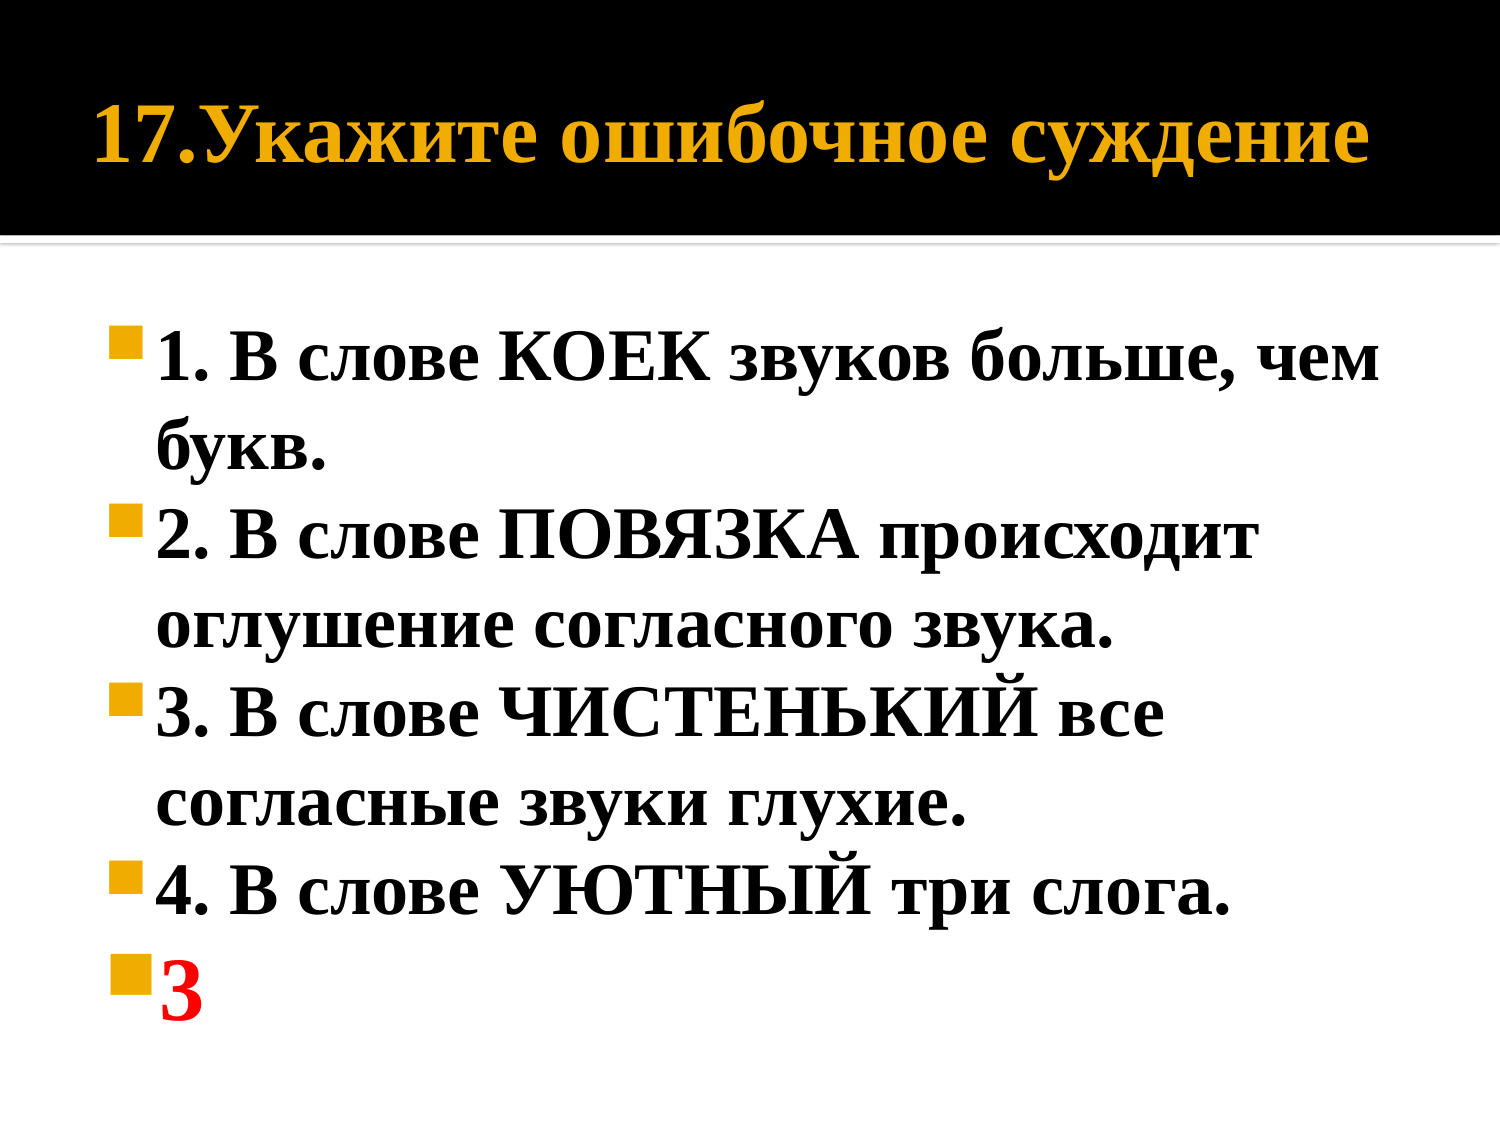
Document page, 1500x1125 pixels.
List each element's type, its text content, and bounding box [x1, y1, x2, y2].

title 17.Укажите ошибочное суждение [75, 25, 1425, 231]
list 1. В слове КОЕК звуков больше, чем букв. 2. В слове ПОВЯЗКА происходит оглушение согласного звука. 3. В слове ЧИСТЕНЬКИЙ все согласные звуки глухие. 4. В слове УЮТНЫЙ три слога. 3 [75, 291, 1425, 1050]
